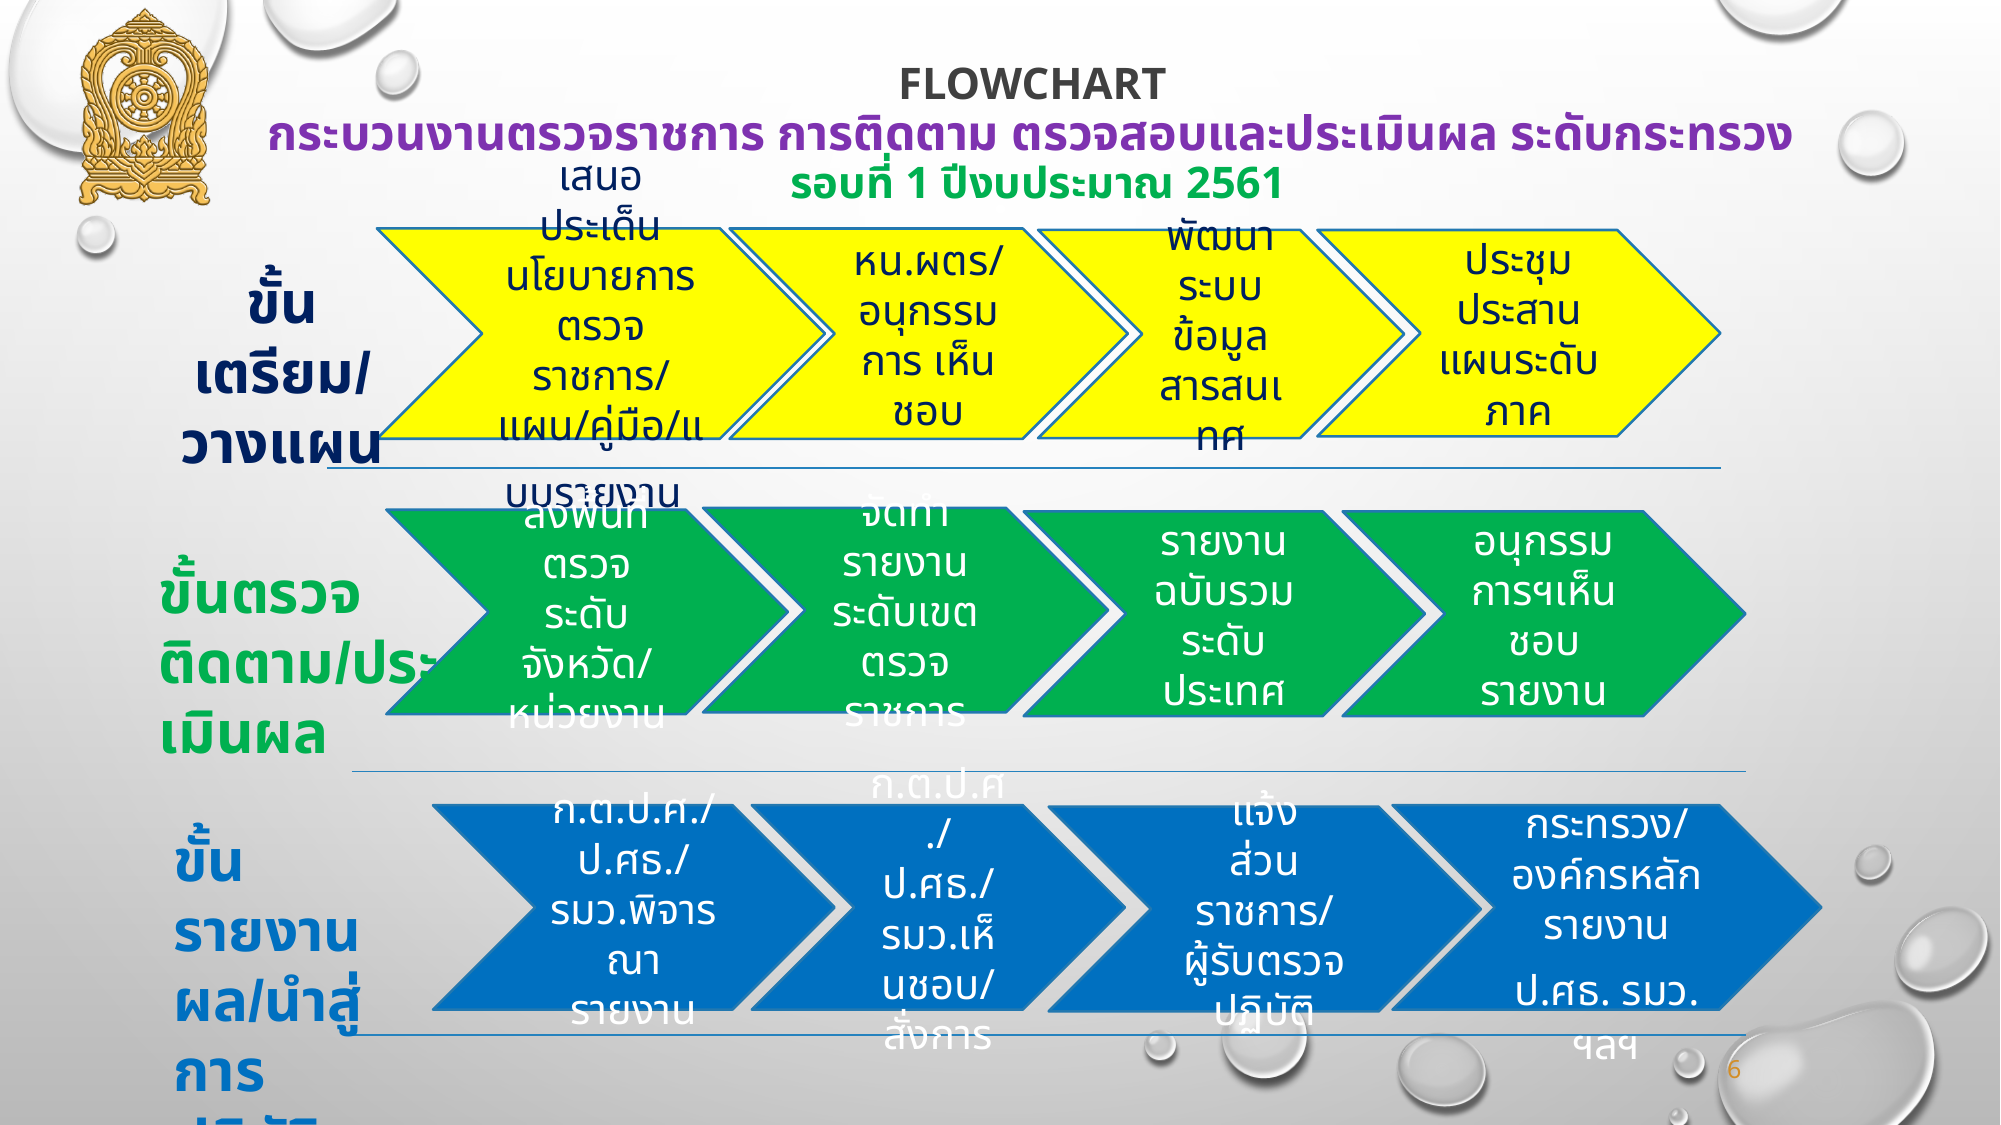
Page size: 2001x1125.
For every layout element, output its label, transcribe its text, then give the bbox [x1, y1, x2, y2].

text_box ขั้นตรวจ ติดตาม/ประเมินผล [144, 547, 470, 773]
text_box กระทรวง/องค์กรหลัก รายงาน ป.ศธ. รมว. ฯลฯ [1391, 803, 1823, 1011]
text_box ประชุมประสานแผนระดับภาค [1316, 228, 1722, 438]
text_box ลงพื้นที่ตรวจระดับจังหวัด/หน่วยงาน [385, 508, 789, 716]
text_box เสนอประเด็นนโยบายการตรวจราชการ/ แผน/คู่มือ/แบบรายงาน [375, 227, 826, 441]
text_box จัดทำรายงาน ระดับเขตตรวจราชการ [701, 506, 1110, 714]
text_box หน.ผตร/อนุกรรมการ เห็นชอบ [728, 227, 1129, 441]
slide_number 6 [1599, 1038, 1757, 1103]
text_box อนุกรรมการฯเห็นชอบรายงาน [1341, 510, 1747, 718]
title Flowchart กระบวนงานตรวจราชการ การติดตาม ตรวจสอบและประเมินผล ระดับกระทรวง รอบที่ 1 ปีงบประมาณ 2561 [144, 52, 1933, 269]
text_box ก.ต.ป.ศ./ป.ศธ./รมว.เห็นชอบ/ สั่งการ [750, 803, 1126, 1011]
text_box พัฒนาระบบข้อมูลสารสนเทศ [1036, 228, 1406, 440]
text_box ขั้นรายงานผล/นำสู่การปฏิบัติ [158, 815, 429, 1125]
text_box แจ้ง ส่วนราชการ/ผู้รับตรวจปฏิบัติ [1047, 805, 1482, 1013]
text_box รายงาน ฉบับรวมระดับประเทศ [1022, 510, 1426, 718]
text_box ขั้นเตรียม/วางแผน [140, 257, 424, 483]
picture [0, 0, 2000, 1125]
text_box ก.ต.ป.ศ./ป.ศธ./รมว.พิจารณารายงาน [431, 803, 836, 1011]
